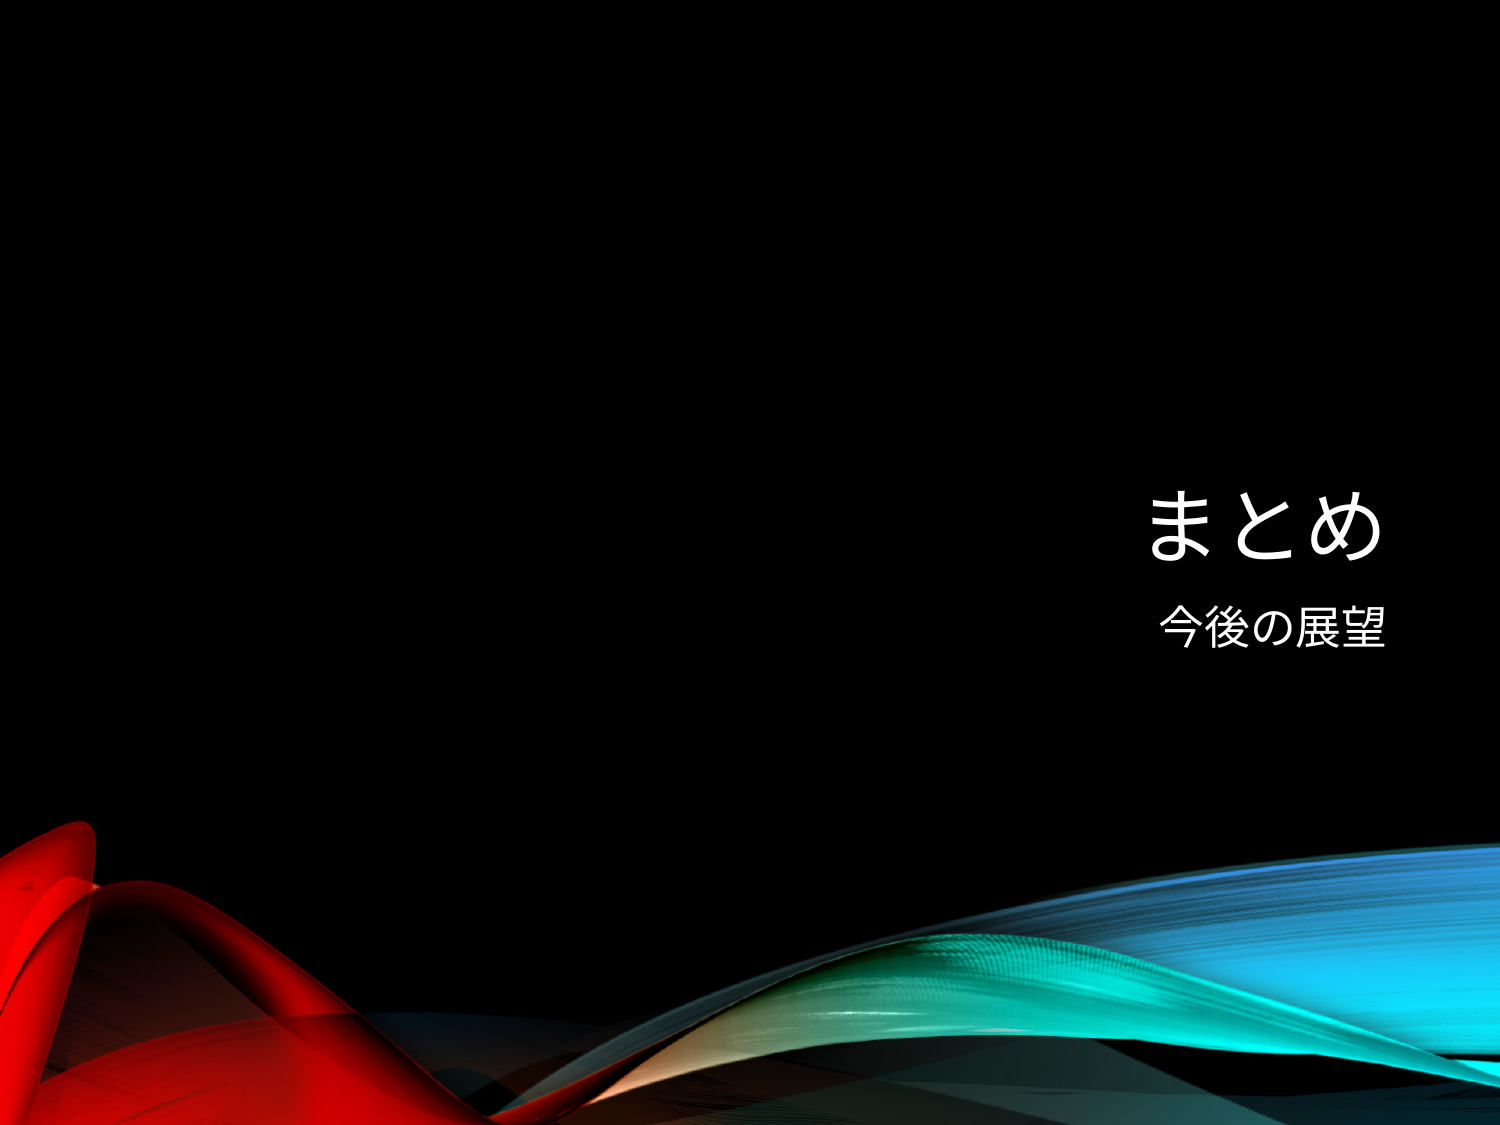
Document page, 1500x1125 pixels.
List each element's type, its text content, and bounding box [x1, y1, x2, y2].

title まとめ [97, 123, 1403, 584]
list 今後の展望 [97, 597, 1403, 820]
picture [0, 819, 1500, 1125]
